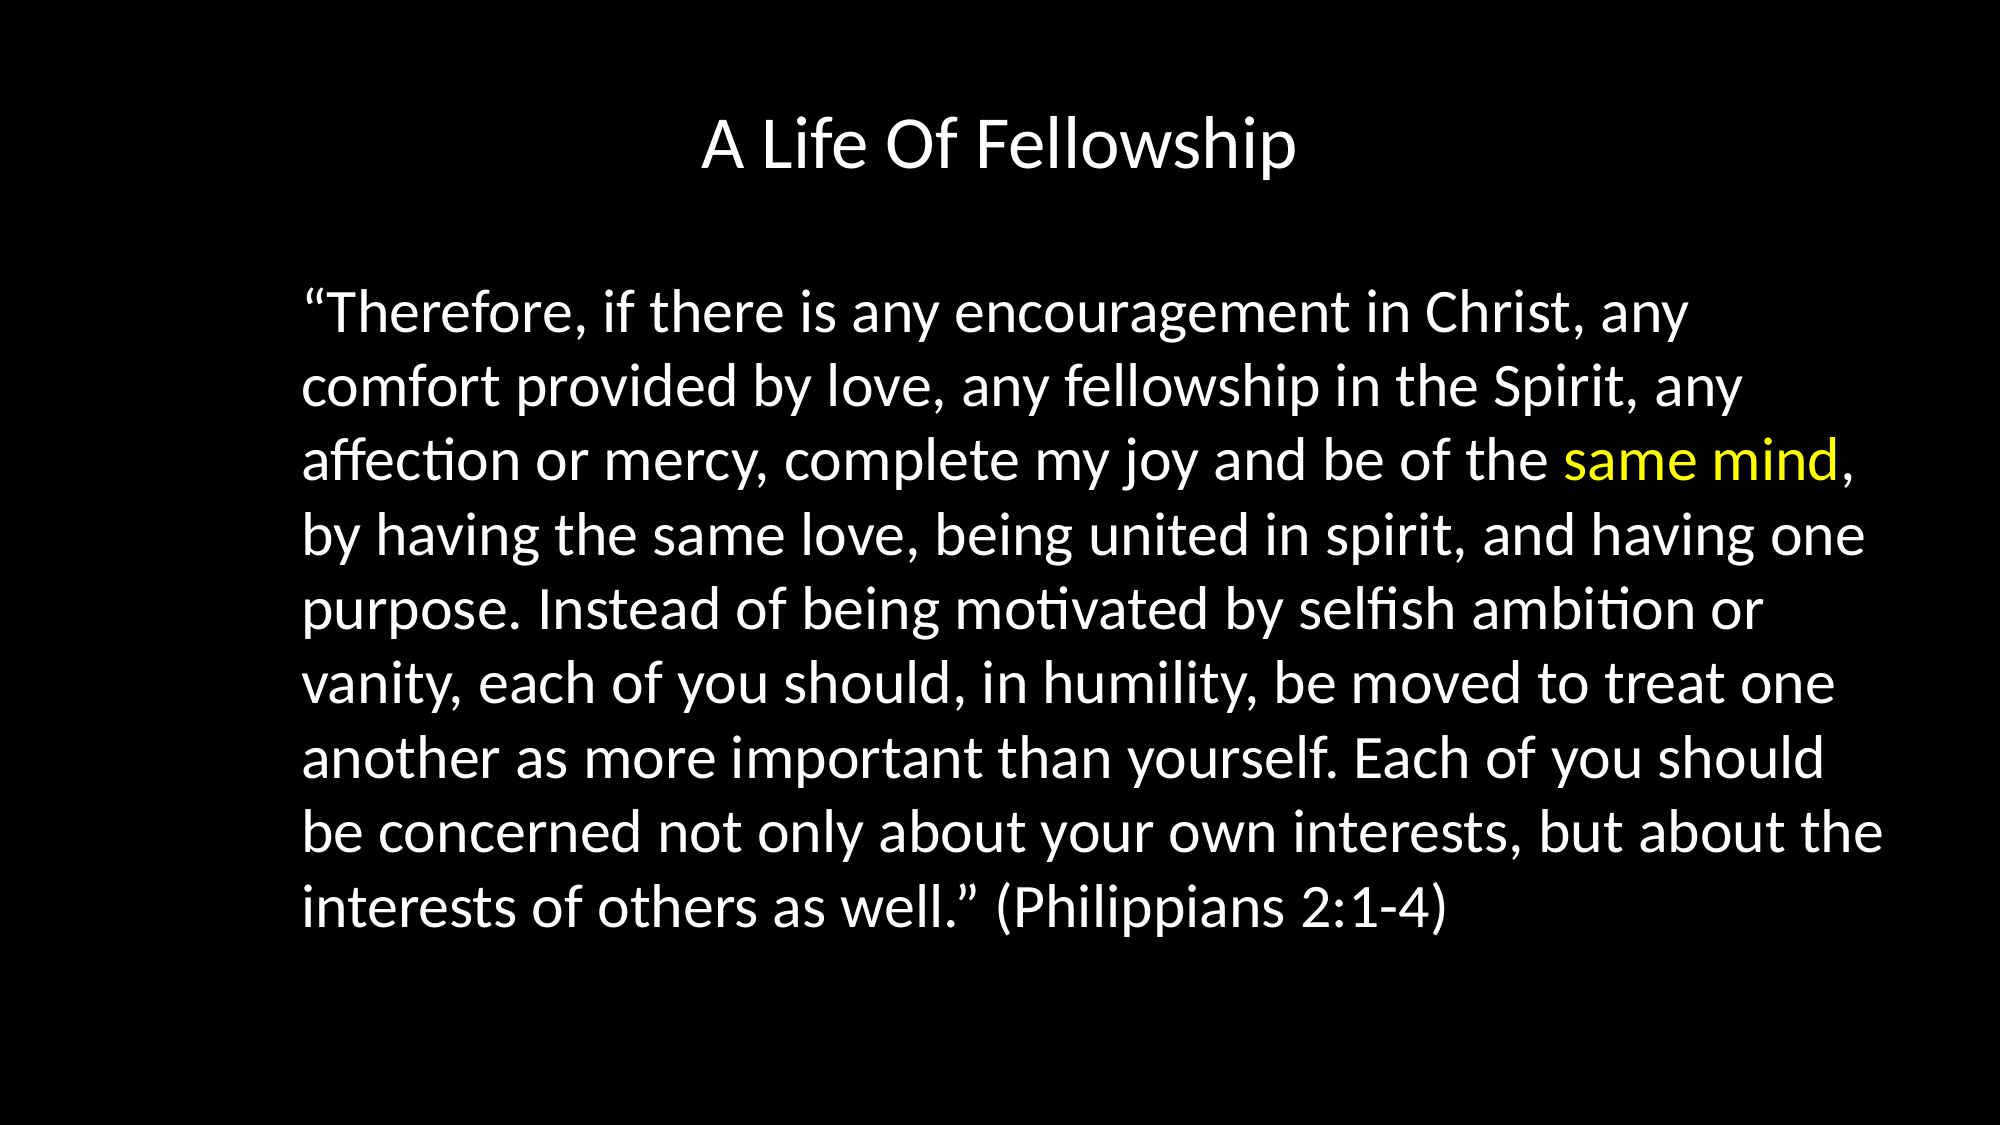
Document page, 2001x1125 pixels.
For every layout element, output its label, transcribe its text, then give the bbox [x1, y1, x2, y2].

list “Therefore, if there is any encouragement in Christ, any comfort provided by love, any fellowship in the Spirit, any affection or mercy, complete my joy and be of the same mind, by having the same love, being united in spirit, and having one purpose. Instead of being motivated by selfish ambition or vanity, each of you should, in humility, be moved to treat one another as more important than yourself. Each of you should be concerned not only about your own interests, but about the interests of others as well.” (Philippians 2:1-4) [99, 262, 1900, 1005]
title A Life Of Fellowship [99, 45, 1900, 233]
